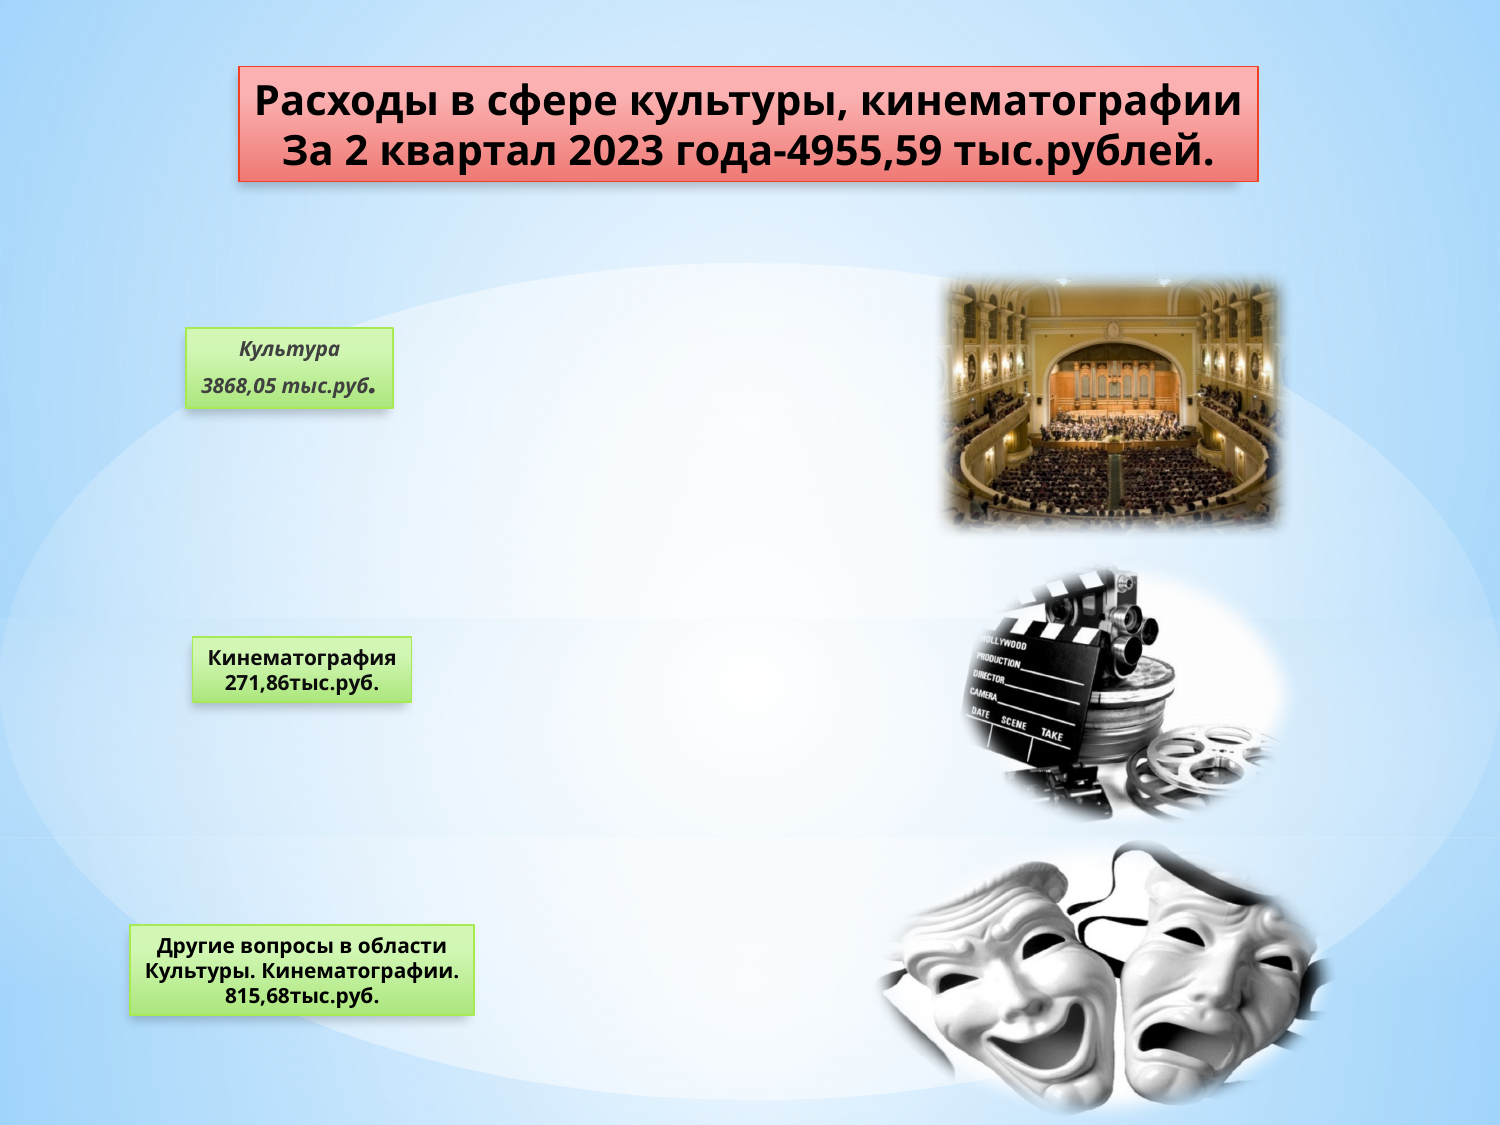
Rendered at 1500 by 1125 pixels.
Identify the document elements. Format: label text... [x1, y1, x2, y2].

picture [932, 267, 1294, 541]
text_box Другие вопросы в области Культуры. Кинематографии. 815,68тыс.руб. [129, 924, 475, 1016]
text_box Кинематография 271,86тыс.руб. [192, 636, 412, 703]
picture [867, 553, 1341, 1125]
text_box Расходы в сфере культуры, кинематографии За 2 квартал 2023 года-4955,59 тыс.рублей. [238, 66, 1259, 182]
text_box Культура 3868,05 тыс.руб. [185, 327, 394, 409]
